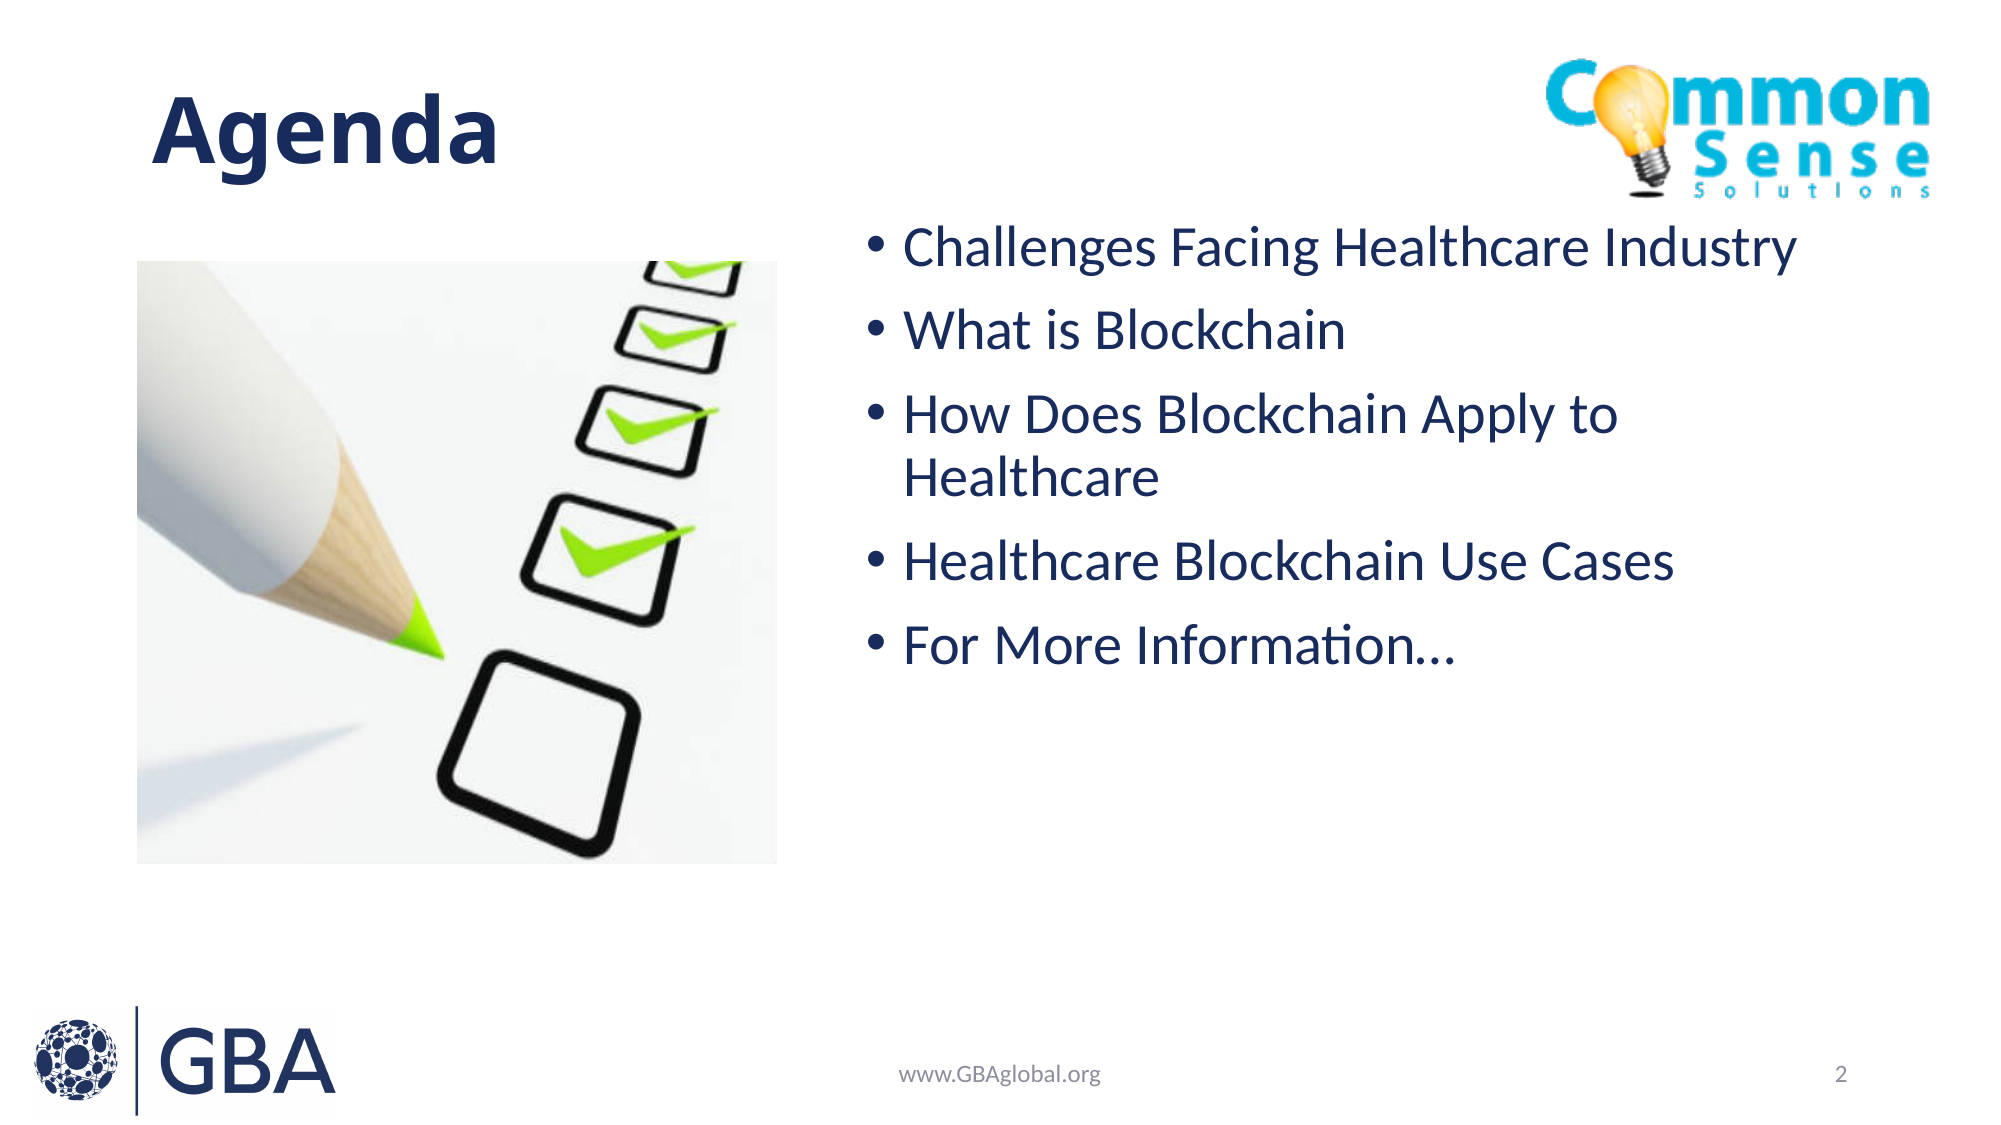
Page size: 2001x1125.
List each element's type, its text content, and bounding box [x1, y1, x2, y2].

title Agenda [137, 59, 1543, 209]
picture [1542, 56, 1934, 209]
footer www.GBAglobal.org [662, 1042, 1338, 1103]
picture [137, 261, 777, 864]
picture [33, 1006, 337, 1116]
slide_number 2 [1412, 1042, 1863, 1103]
list Challenges Facing Healthcare Industry What is Blockchain How Does Blockchain Apply to Healthcare Healthcare Blockchain Use Cases For More Information… [850, 208, 1863, 1010]
